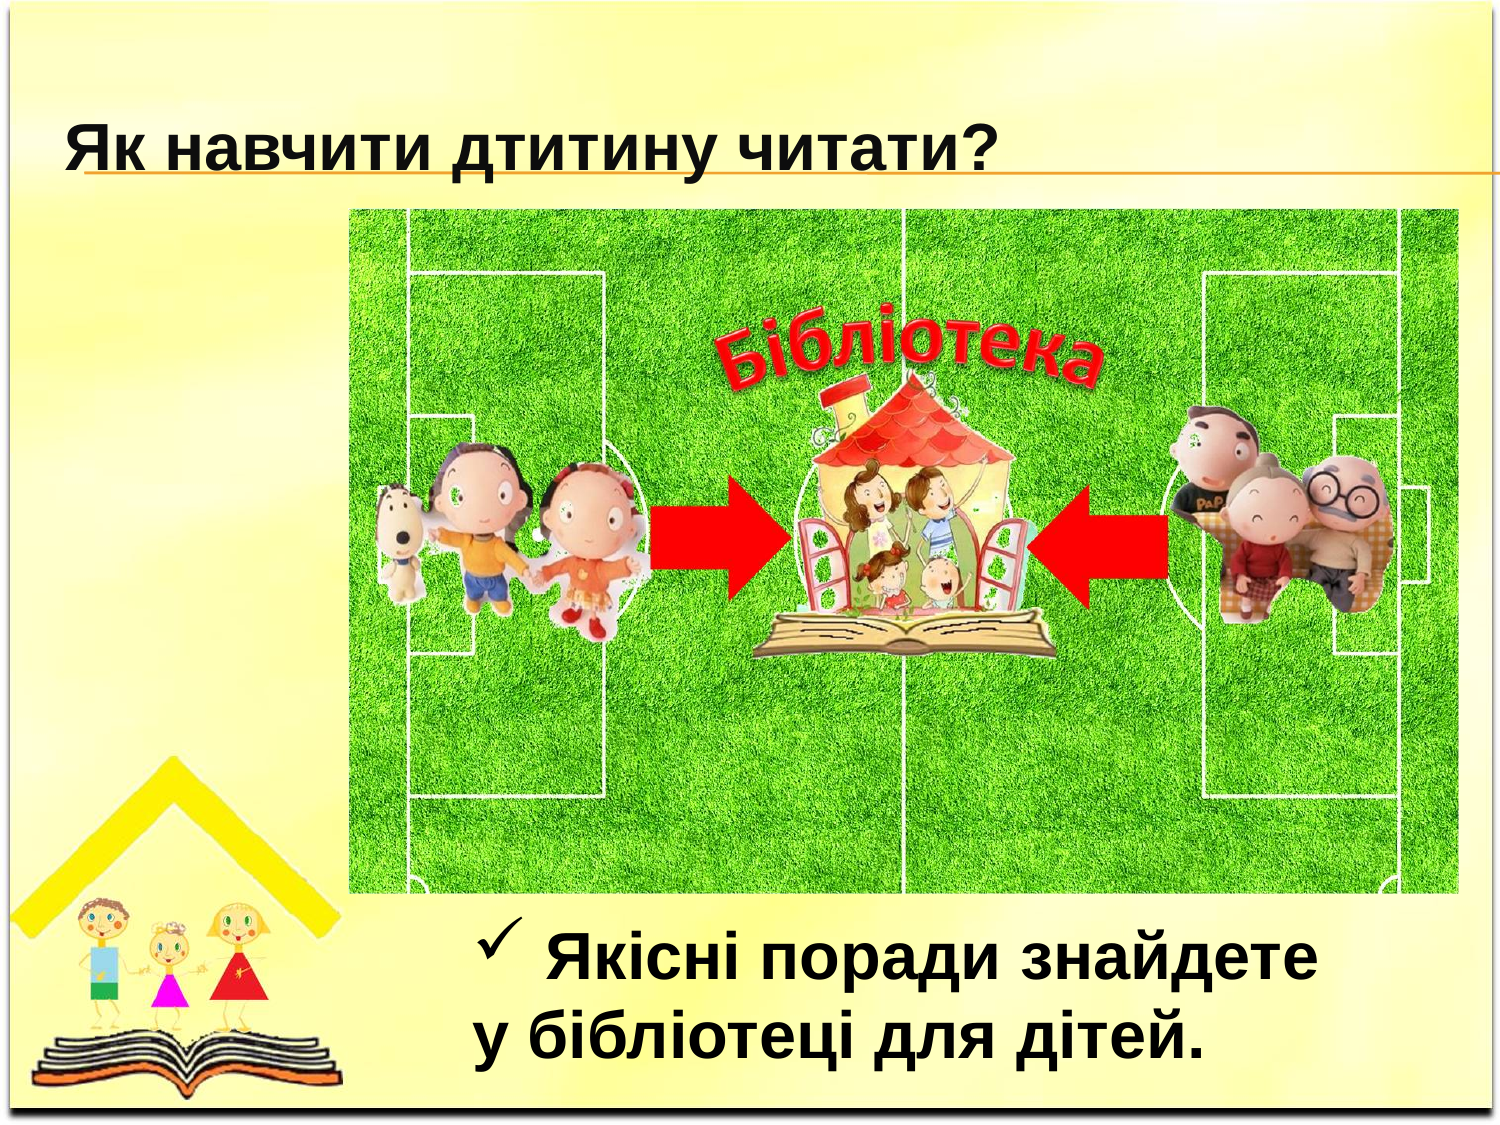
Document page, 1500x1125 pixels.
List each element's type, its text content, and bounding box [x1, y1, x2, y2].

text_box Якісні поради знайдете у бібліотеці для дітей. [457, 912, 1354, 1080]
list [347, 207, 1459, 894]
title Як навчити дтитину читати? [50, 75, 1475, 213]
picture [0, 0, 1500, 1125]
